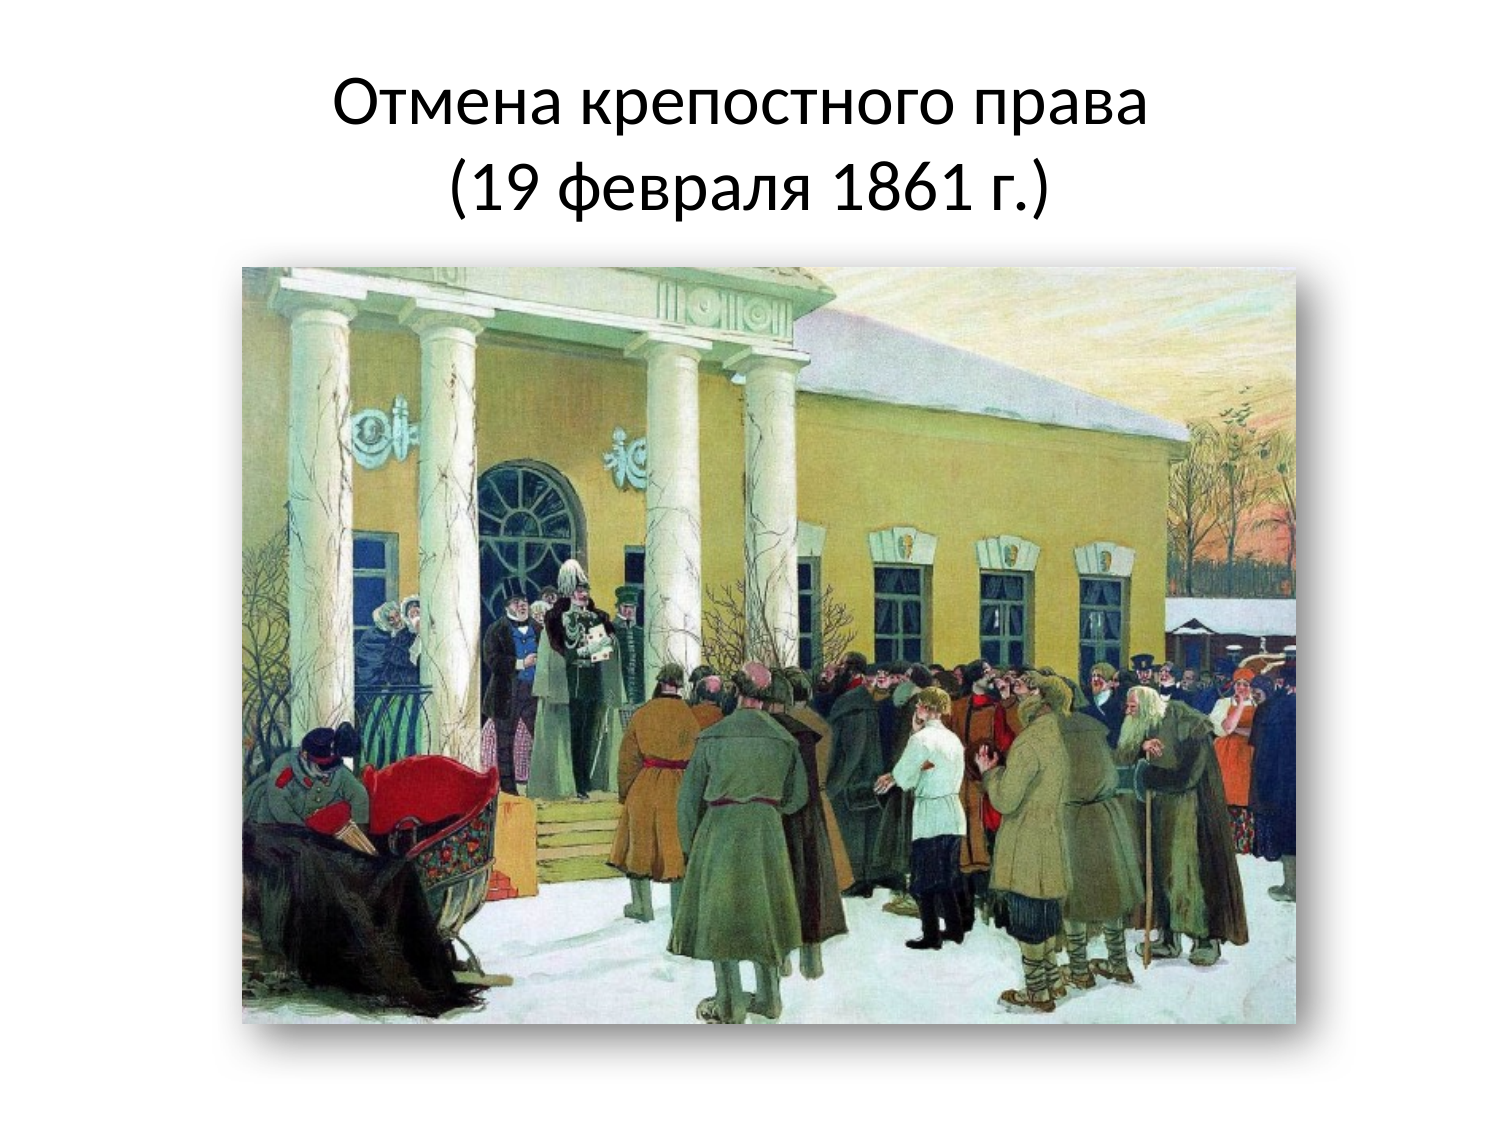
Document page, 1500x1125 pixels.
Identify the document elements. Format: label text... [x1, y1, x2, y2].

picture [241, 266, 1296, 1024]
title Отмена крепостного права (19 февраля 1861 г.) [75, 45, 1425, 233]
